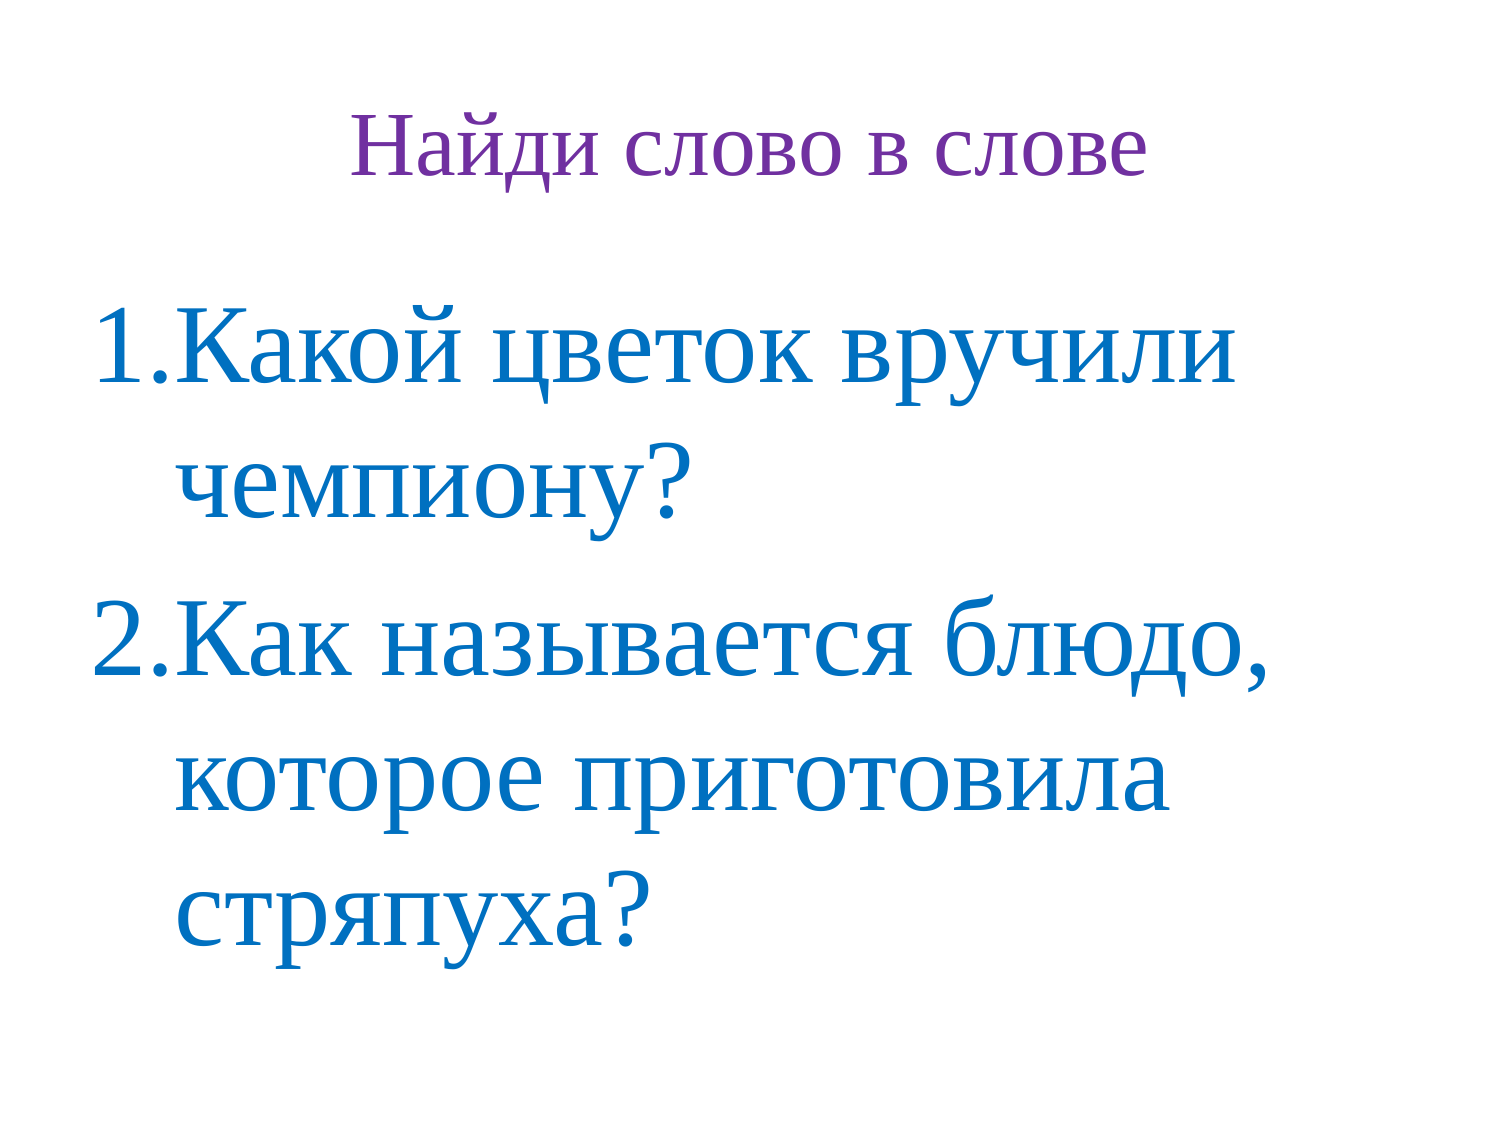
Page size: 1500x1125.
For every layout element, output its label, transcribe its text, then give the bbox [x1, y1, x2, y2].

list Какой цветок вручили чемпиону? Как называется блюдо, которое приготовила стряпуха? [75, 262, 1425, 1005]
title Найди слово в слове [75, 45, 1425, 233]
